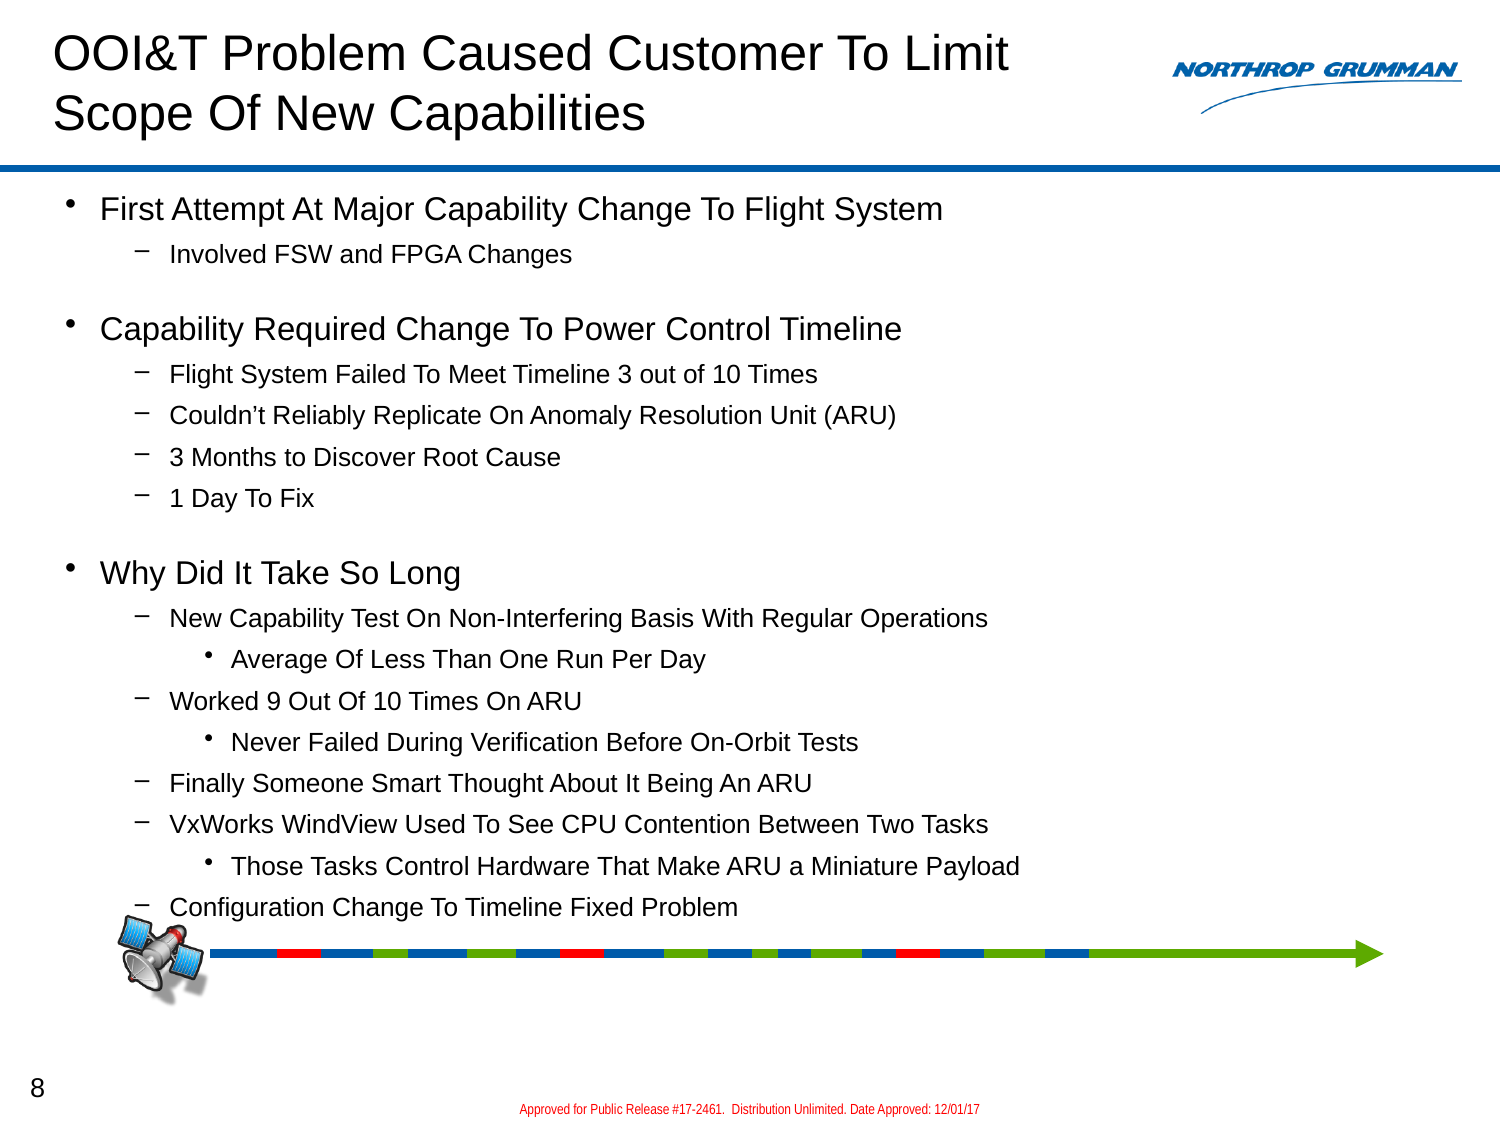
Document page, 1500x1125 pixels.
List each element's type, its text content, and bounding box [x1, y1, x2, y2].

slide_number 8 [4, 1062, 71, 1112]
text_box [115, 914, 1385, 1010]
title OOI&T Problem Caused Customer To Limit Scope Of New Capabilities [37, 11, 1138, 150]
footer Approved for Public Release #17-2461. Distribution Unlimited. Date Approved: 12/01/17 [417, 1092, 1083, 1125]
picture [1172, 62, 1462, 114]
list First Attempt At Major Capability Change To Flight System Involved FSW and FPGA Changes Capability Required Change To Power Control Timeline Flight System Failed To Meet Timeline 3 out of 10 Times Couldn’t Reliably Replicate On Anomaly Resolution Unit (ARU) 3 Months to Discover Root Cause 1 Day To Fix Why Did It Take So Long New Capability Test On Non-Interfering Basis With Regular Operations Average Of Less Than One Run Per Day Worked 9 Out Of 10 Times On ARU Never Failed During Verification Before On-Orbit Tests Finally Someone Smart Thought About It Being An ARU VxWorks WindView Used To See CPU Contention Between Two Tasks Those Tasks Control Hardware That Make ARU a Miniature Payload Configuration Change To Timeline Fixed Problem [49, 179, 1426, 931]
